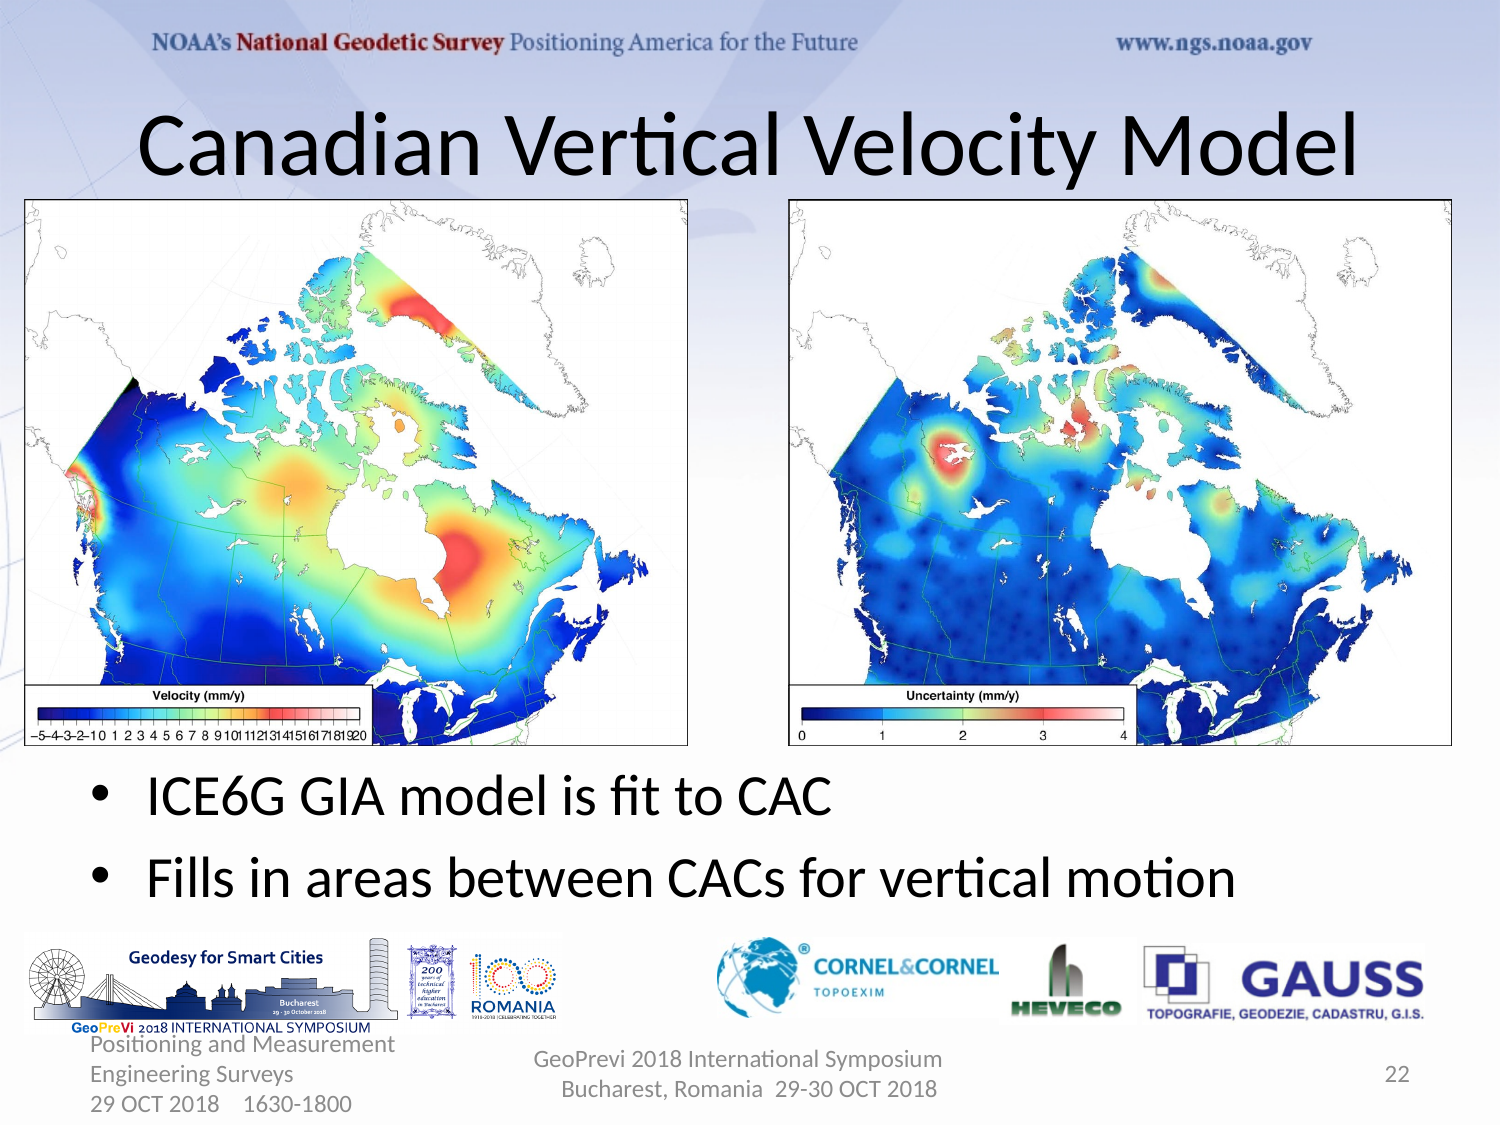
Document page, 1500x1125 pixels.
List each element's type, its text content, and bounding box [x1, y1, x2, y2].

footer GeoPrevi 2018 International Symposium Bucharest, Romania 29-30 OCT 2018 [512, 1042, 988, 1103]
slide_number 22 [1074, 1042, 1425, 1103]
list ICE6G GIA model is fit to CAC Fills in areas between CACs for vertical motion [75, 750, 1413, 925]
picture [0, 0, 1500, 1125]
title Canadian Vertical Velocity Model [75, 45, 1425, 233]
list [24, 199, 688, 747]
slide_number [75, 1042, 425, 1103]
